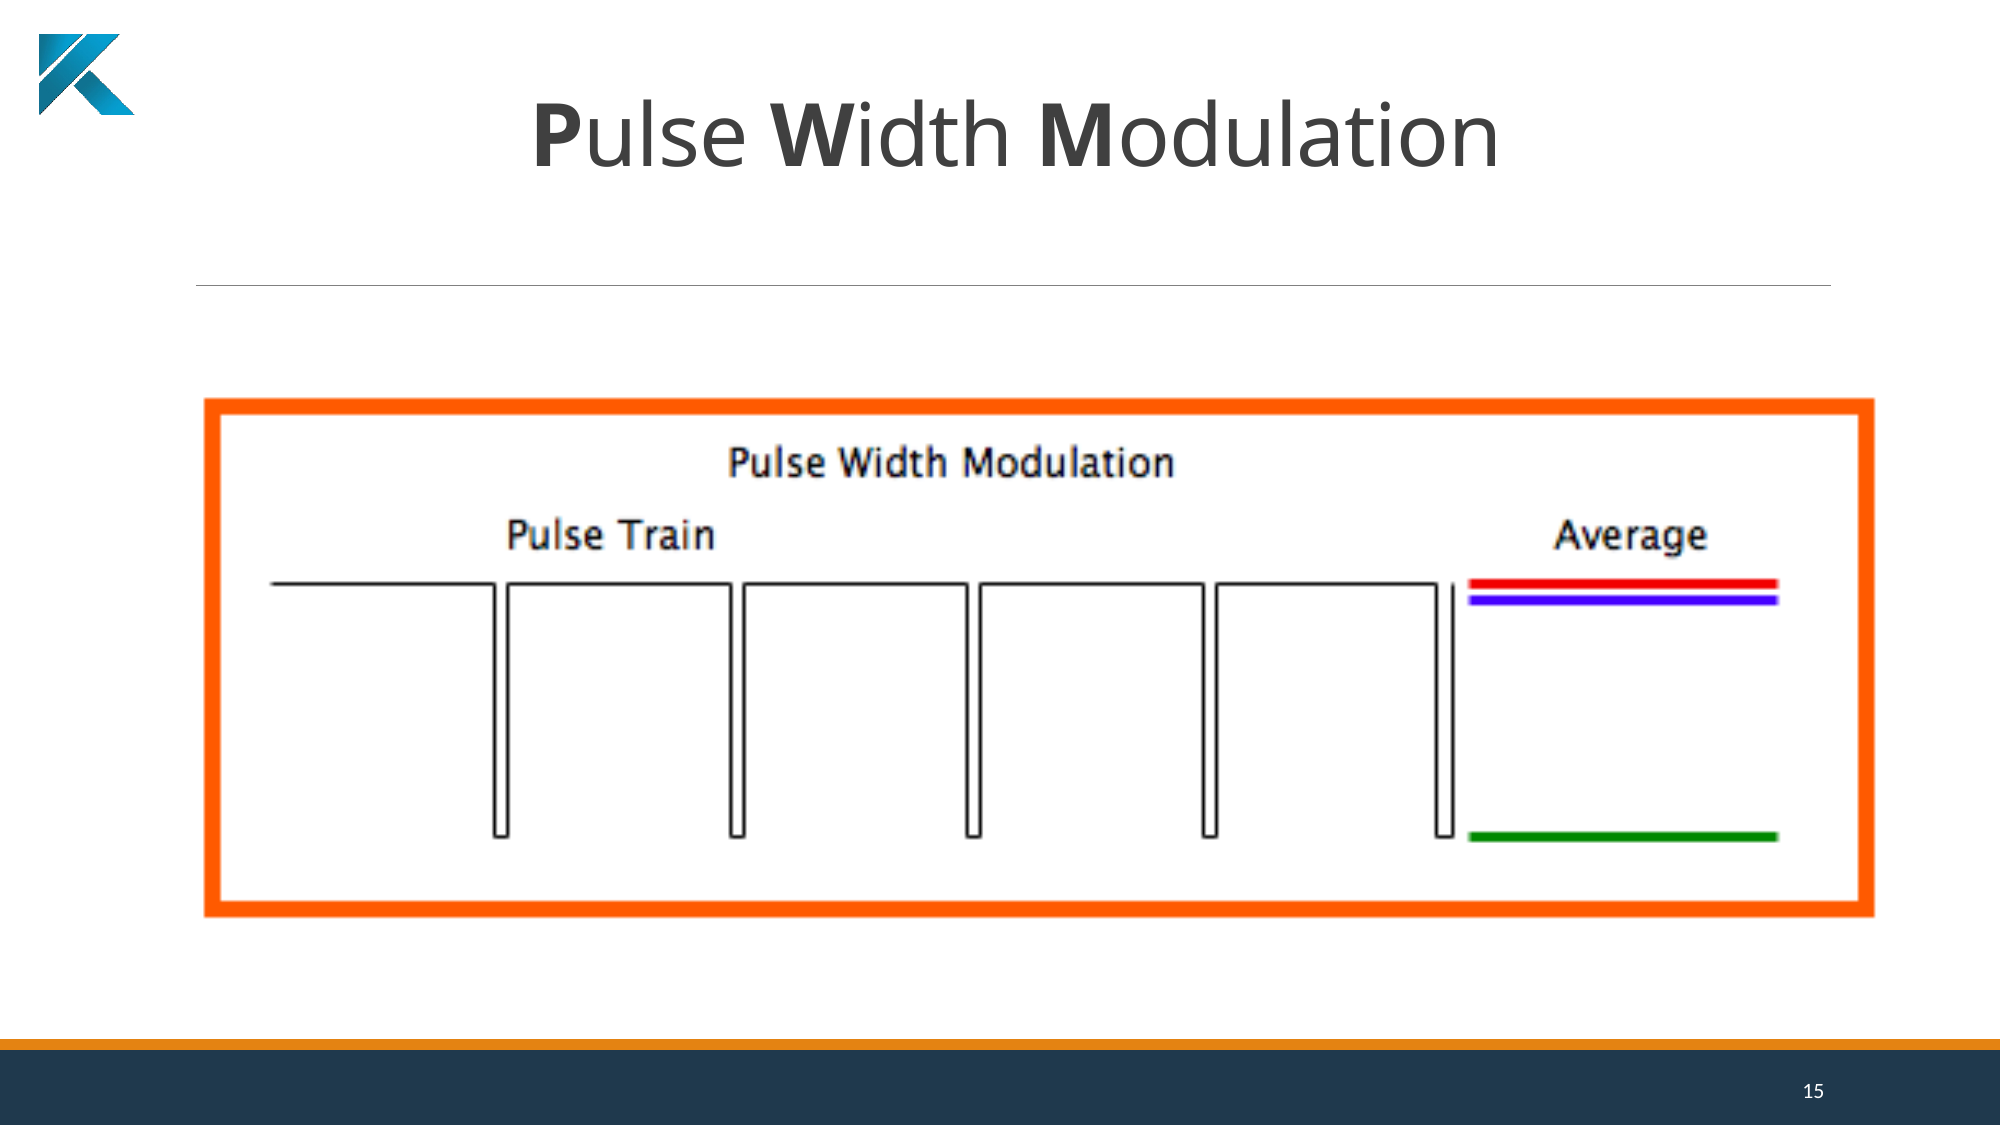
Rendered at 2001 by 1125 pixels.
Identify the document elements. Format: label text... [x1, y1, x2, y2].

text_box [74, 45, 1261, 233]
picture [120, 314, 1961, 1004]
picture [36, 24, 138, 126]
title Pulse Width Modulation [1261, 58, 1841, 192]
slide_number 15 [1624, 1059, 1840, 1120]
